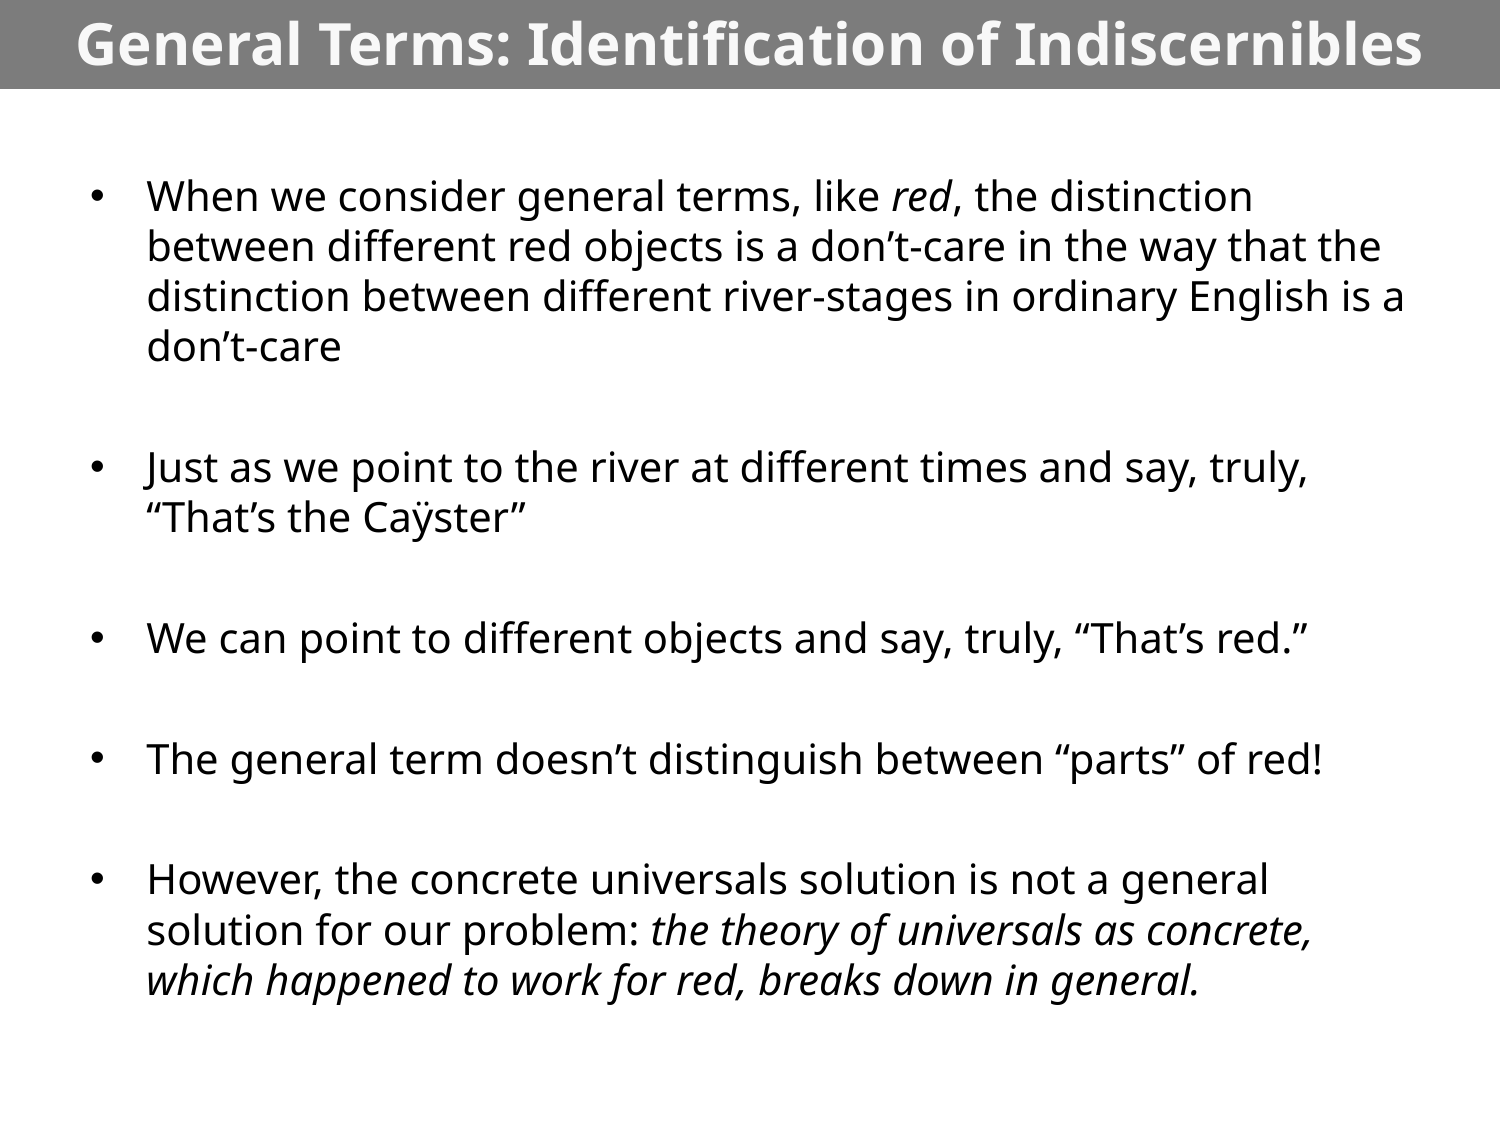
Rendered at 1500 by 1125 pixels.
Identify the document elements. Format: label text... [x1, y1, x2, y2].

list When we consider general terms, like red, the distinction between different red objects is a don’t-care in the way that the distinction between different river-stages in ordinary English is a don’t-care Just as we point to the river at different times and say, truly, “That’s the Caÿster” We can point to different objects and say, truly, “That’s red.” The general term doesn’t distinguish between “parts” of red! However, the concrete universals solution is not a general solution for our problem: the theory of universals as concrete, which happened to work for red, breaks down in general. [75, 162, 1425, 1099]
title General Terms: Identification of Indiscernibles [0, 0, 1500, 90]
